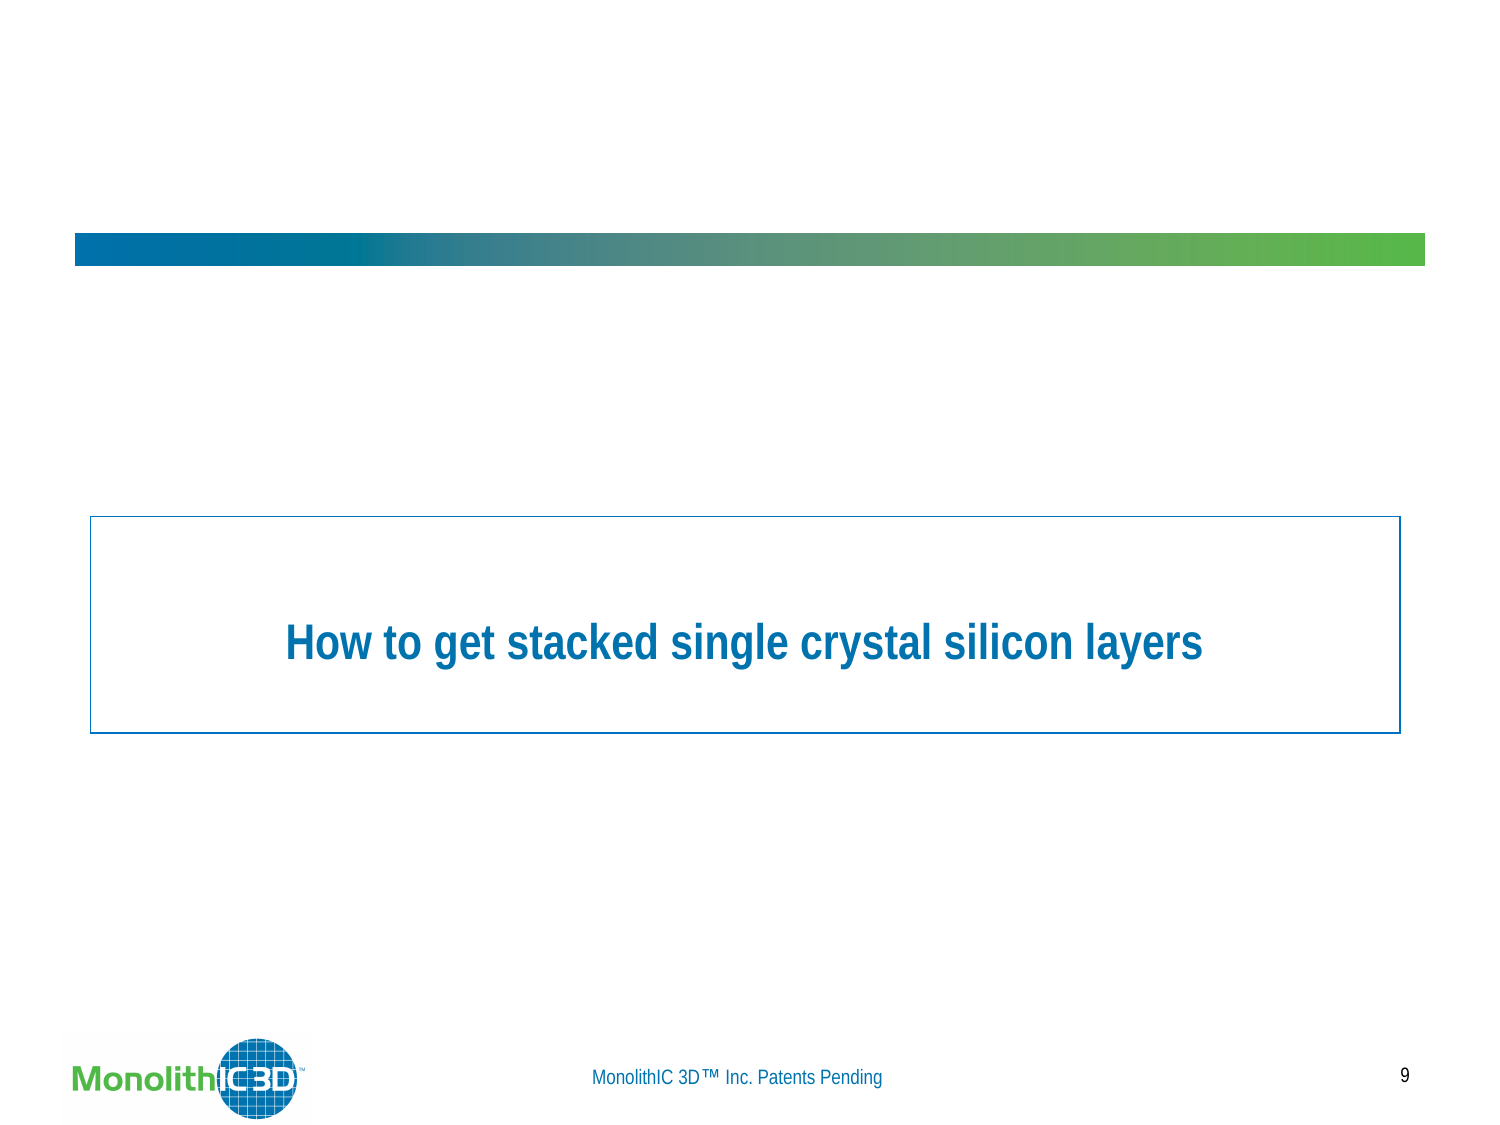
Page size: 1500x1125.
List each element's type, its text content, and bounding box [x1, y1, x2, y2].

picture [374, 233, 379, 266]
picture [62, 1032, 313, 1125]
title How to get stacked single crystal silicon layers [90, 516, 1401, 734]
picture [382, 233, 1425, 266]
slide_number 9 [1257, 1054, 1425, 1105]
footer MonolithIC 3D Inc. Patents Pending [500, 1055, 975, 1095]
